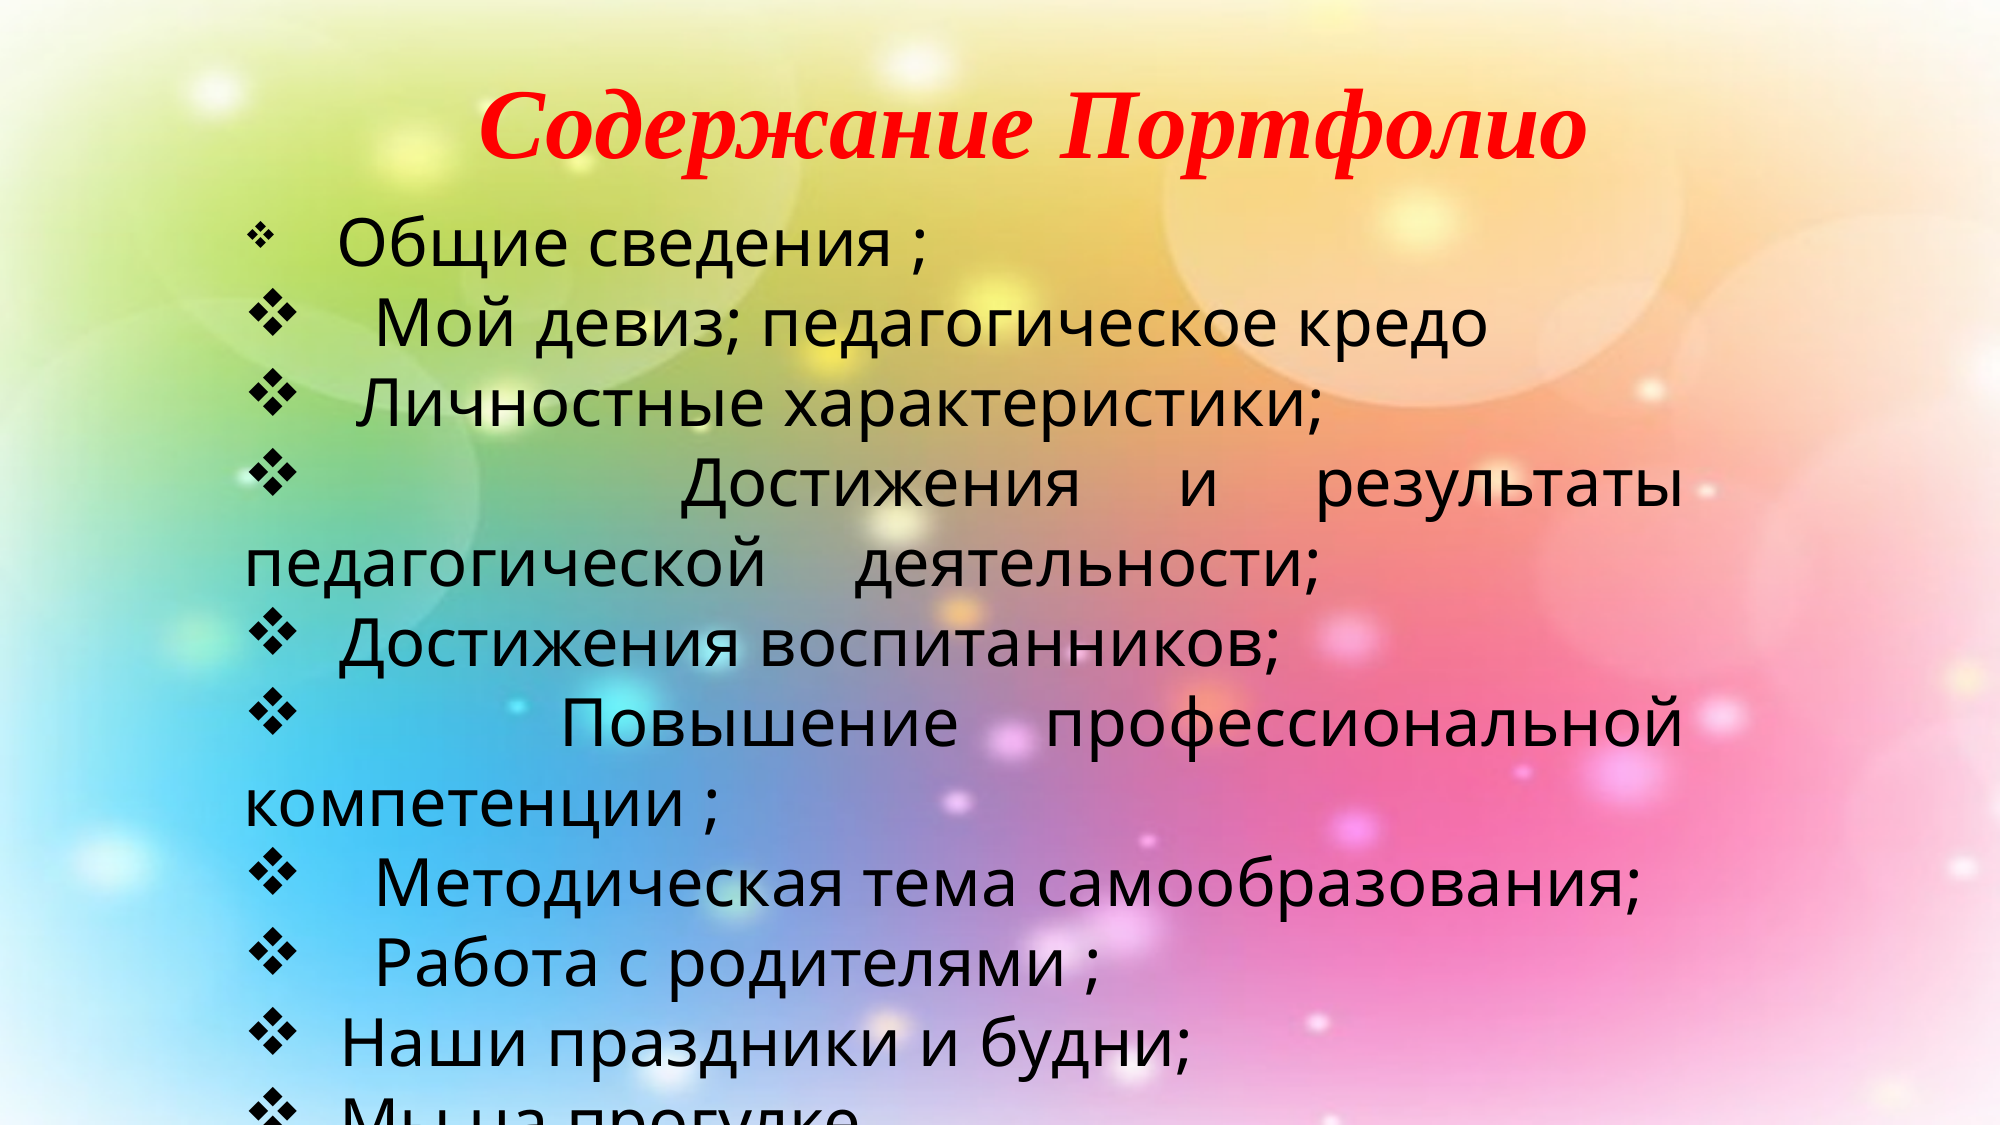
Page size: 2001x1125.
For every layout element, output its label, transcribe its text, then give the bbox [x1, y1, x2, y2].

text_box Общие сведения ; Мой девиз; педагогическое кредо Личностные характеристики; Достижения и результаты педагогической деятельности; Достижения воспитанников; Повышение профессиональной компетенции ; Методическая тема самообразования; Работа с родителями ; Наши праздники и будни; Мы на прогулке. [229, 192, 1702, 1125]
text_box Содержание Портфолио [263, 51, 1792, 187]
